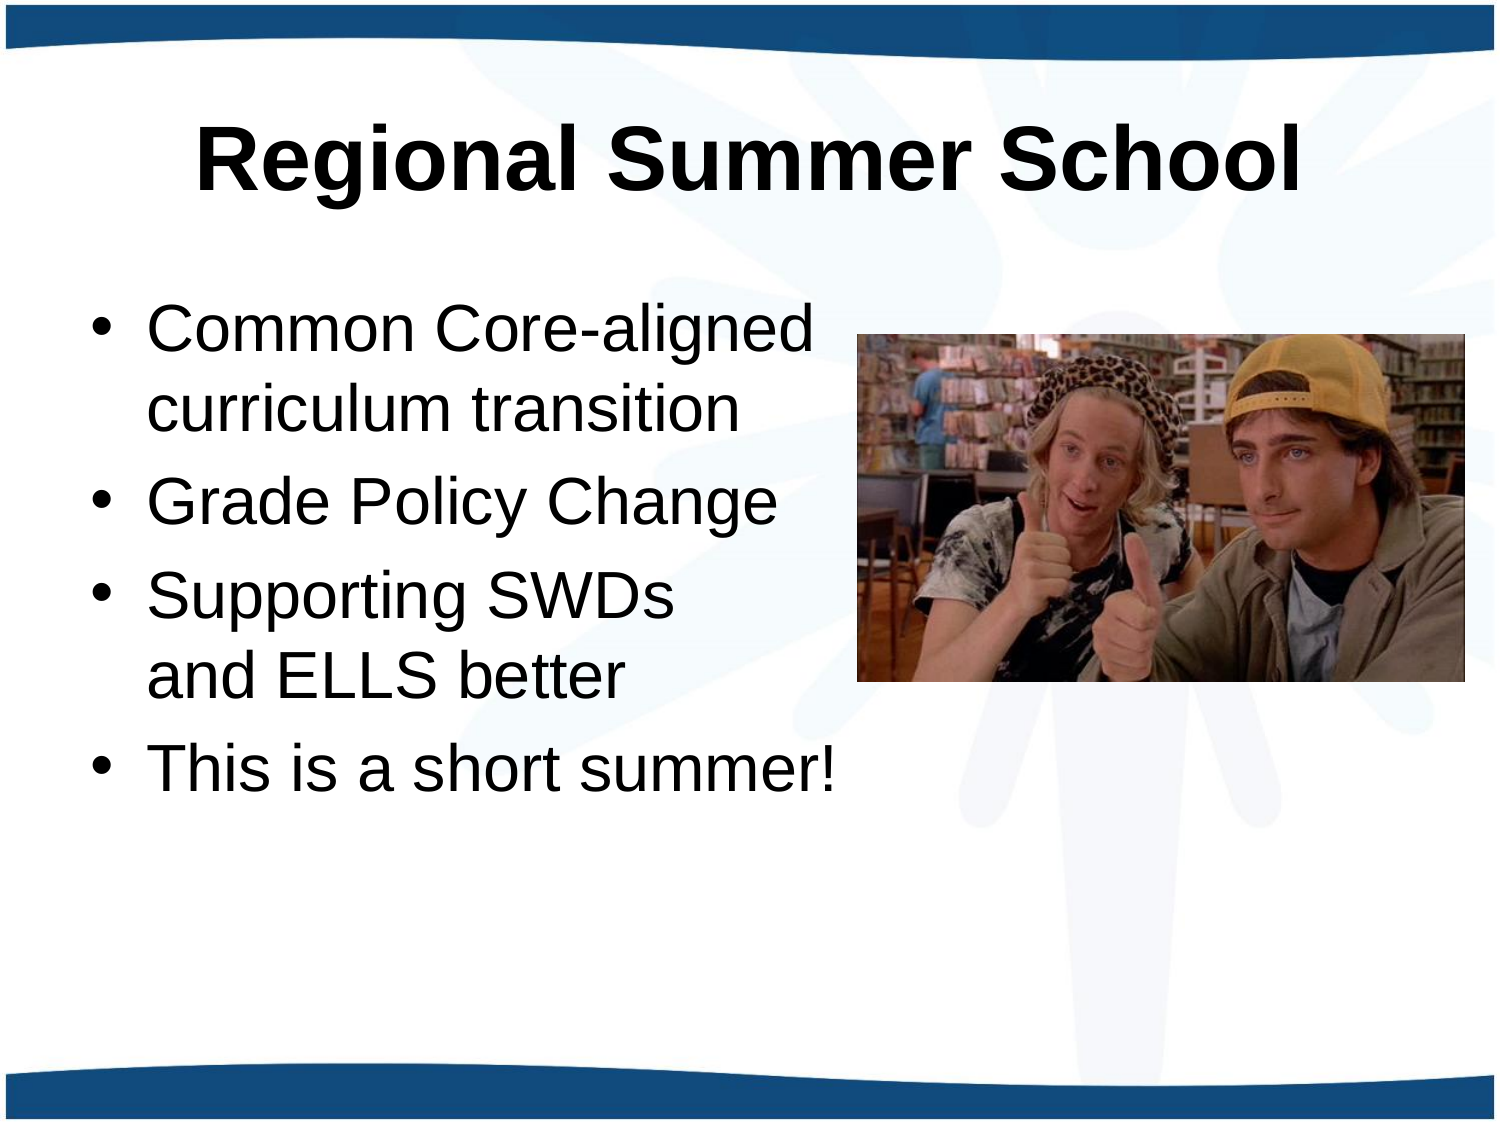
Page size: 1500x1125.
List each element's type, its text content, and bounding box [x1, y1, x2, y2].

list Common Core-aligned curriculum transition Grade Policy Change Supporting SWDs and ELLS better This is a short summer! [75, 277, 1425, 1020]
title Regional Summer School [75, 59, 1425, 248]
picture [0, 0, 1500, 1125]
